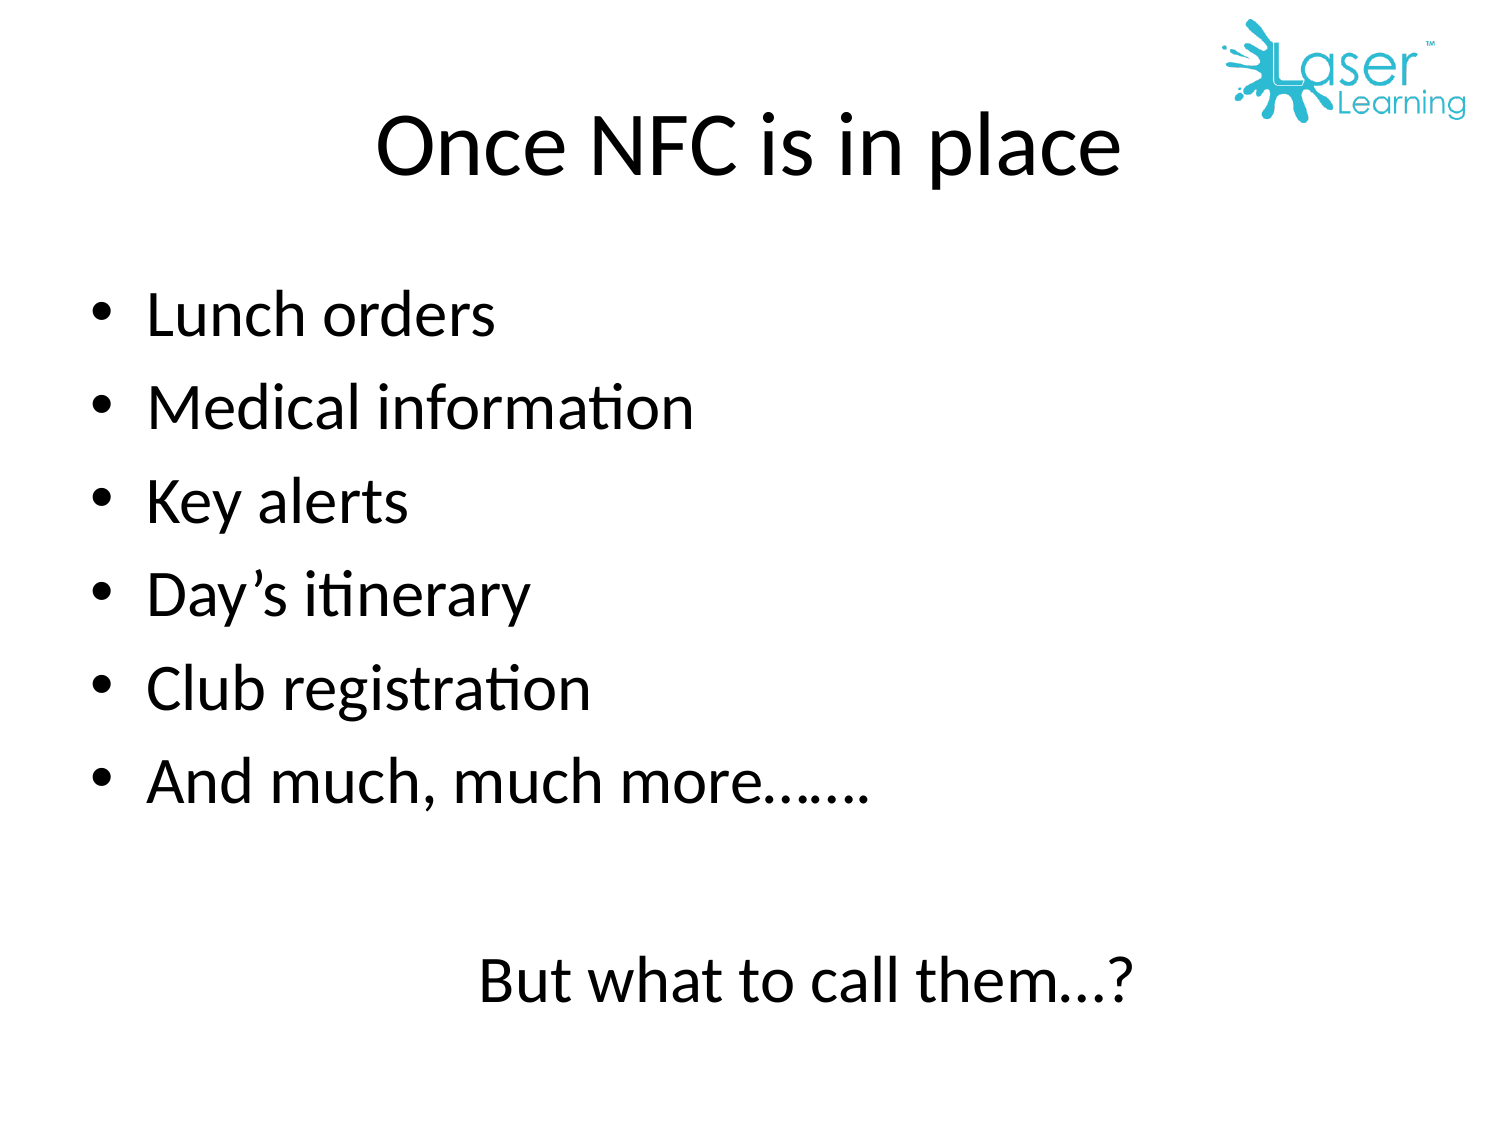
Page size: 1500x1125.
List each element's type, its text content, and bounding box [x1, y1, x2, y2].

text_box But what to call them…? [464, 928, 1179, 1024]
list Lunch orders Medical information Key alerts Day’s itinerary Club registration And much, much more……. [75, 262, 1425, 882]
picture [1222, 19, 1465, 123]
title Once NFC is in place [75, 45, 1425, 233]
